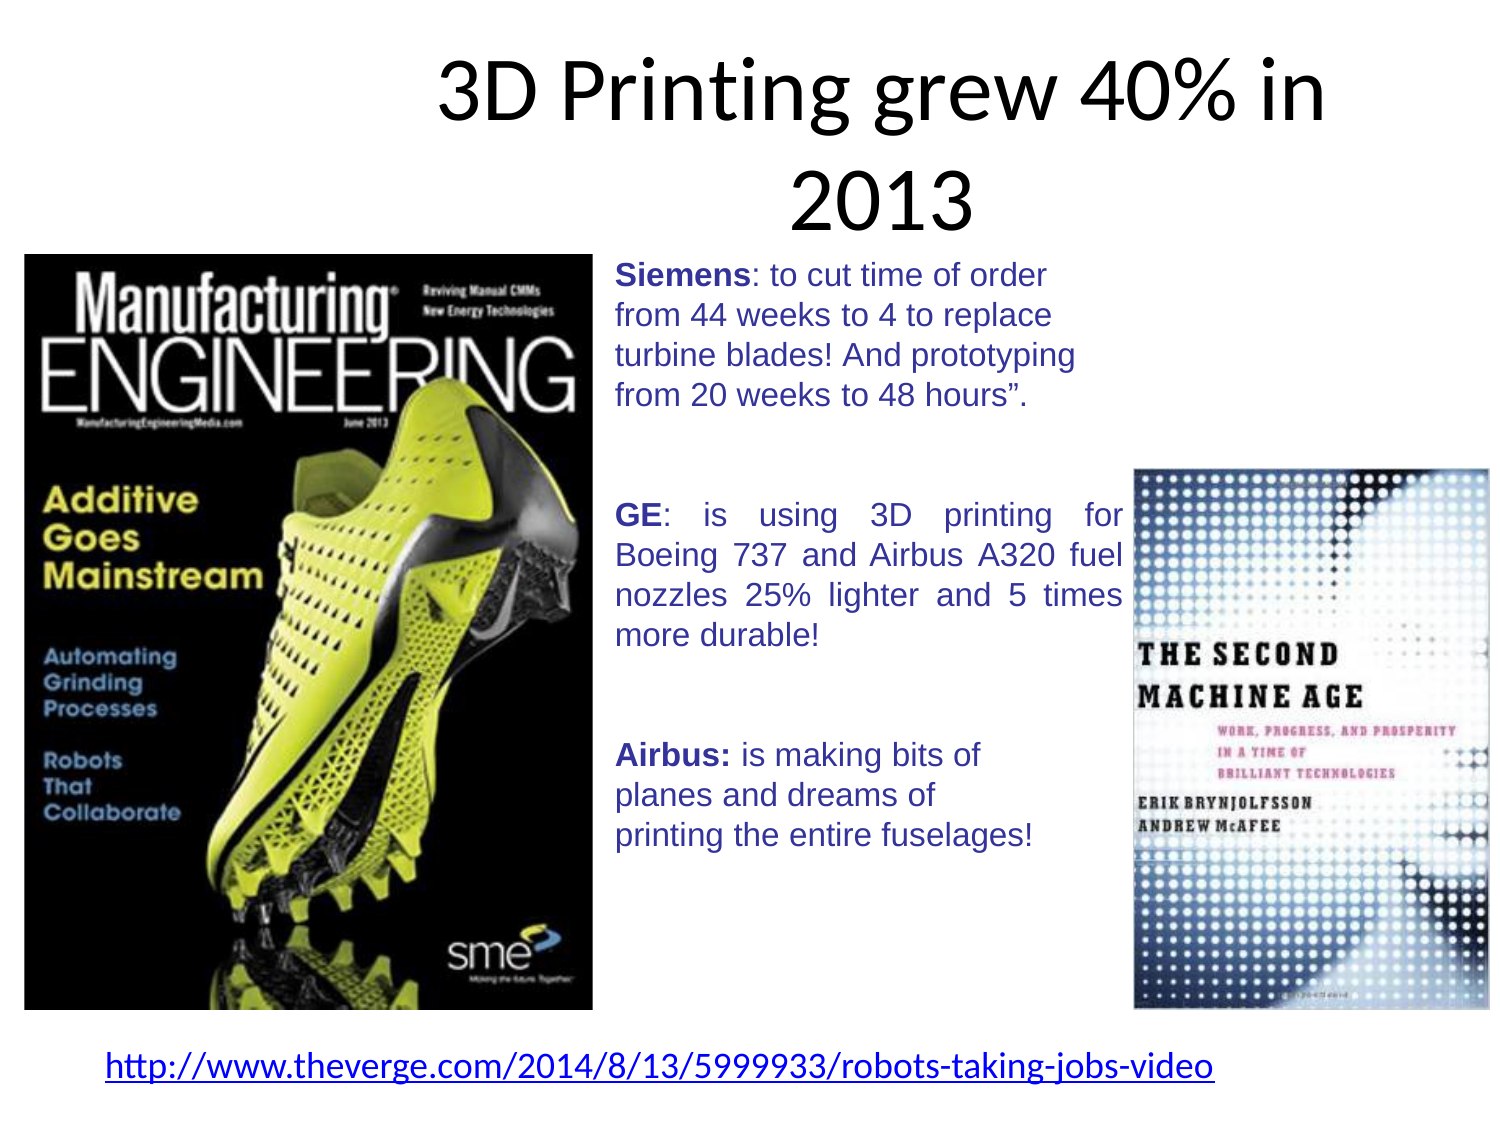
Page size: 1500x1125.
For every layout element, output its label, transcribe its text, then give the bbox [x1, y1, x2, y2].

text_box Siemens: to cut time of order from 44 weeks to 4 to replace turbine blades! And prototyping from 20 weeks to 48 hours”. GE: is using 3D printing for Boeing 737 and Airbus A320 fuel nozzles 25% lighter and 5 times more durable! Airbus: is making bits of planes and dreams of printing the entire fuselages! [612, 253, 1125, 853]
text_box http://www.theverge.com/2014/8/13/5999933/robots-taking-jobs-video [89, 1033, 1364, 1094]
title 3D Printing grew 40% in 2013 [75, 28, 1425, 249]
picture [1132, 467, 1491, 1010]
text_box [24, 254, 593, 1010]
